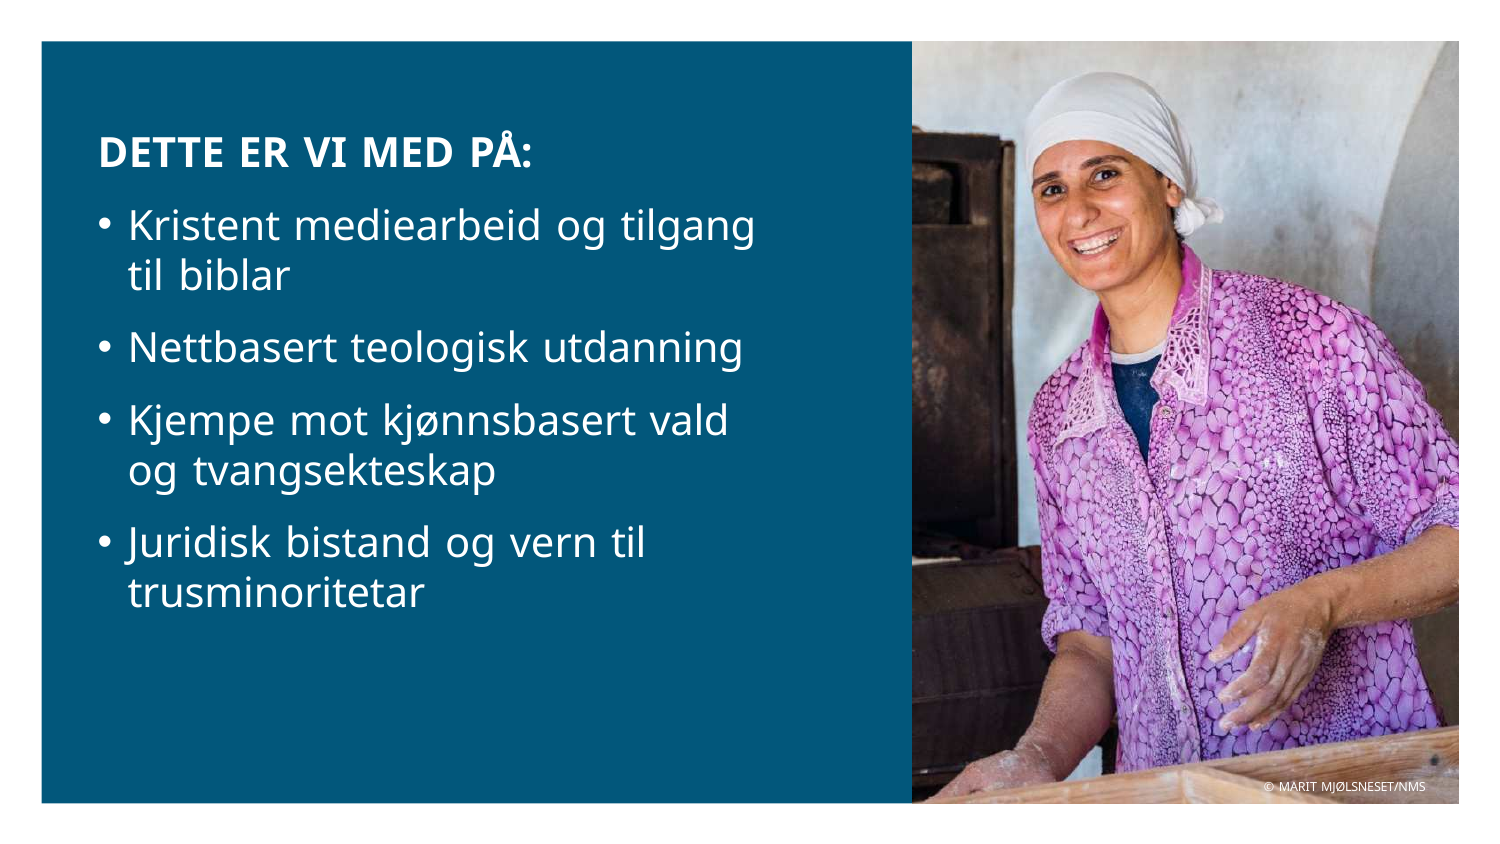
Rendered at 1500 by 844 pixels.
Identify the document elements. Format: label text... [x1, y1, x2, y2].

text_box Kristent mediearbeid og tilgang til biblar Nettbasert teologisk utdanning Kjempe mot kjønnsbasert vald og tvangsekteskap Juridisk bistand og vern til trusminoritetar [95, 196, 790, 617]
title DETTE ER VI MED PÅ: [95, 123, 604, 196]
text_box [41, 41, 909, 804]
picture [913, 41, 1459, 804]
